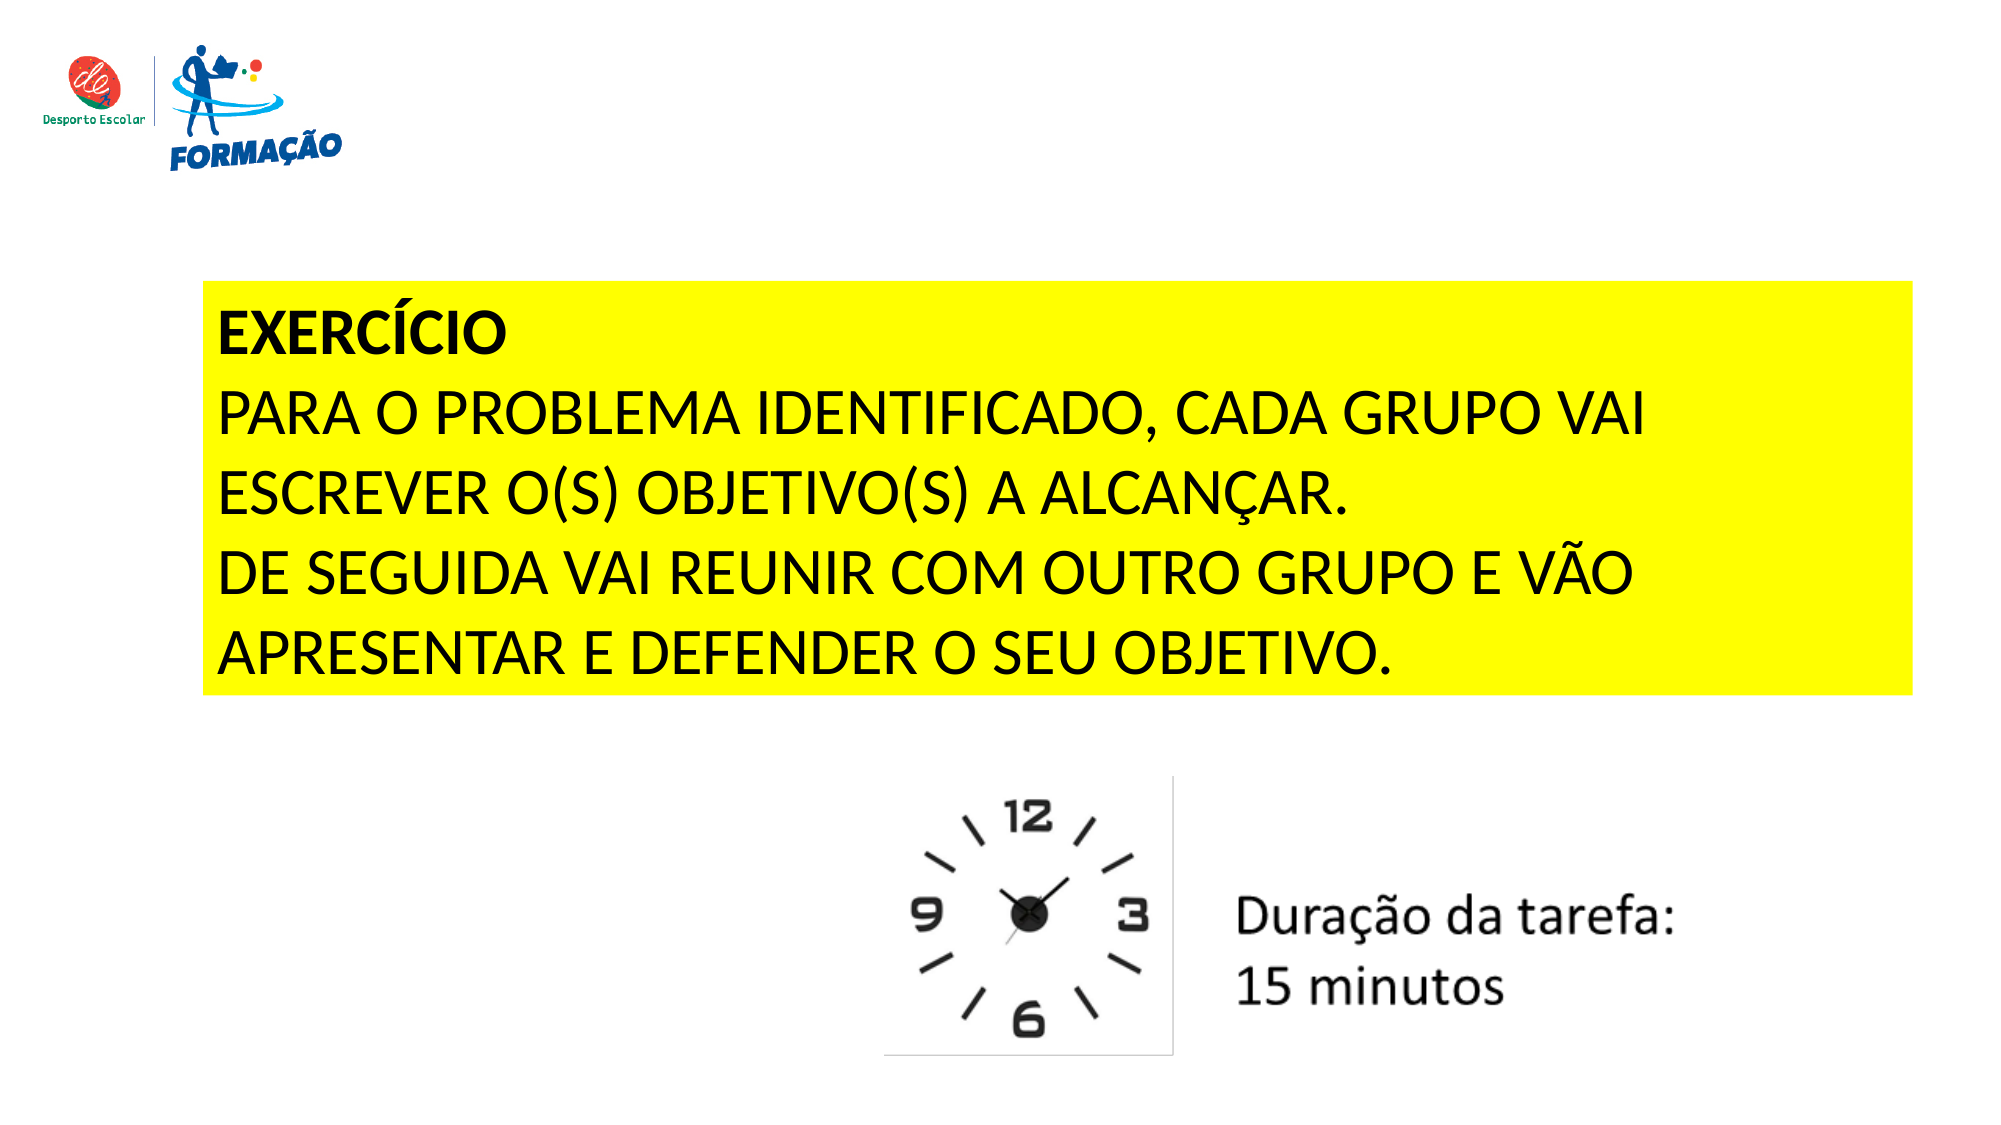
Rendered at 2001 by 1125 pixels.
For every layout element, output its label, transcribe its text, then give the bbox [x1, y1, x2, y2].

text_box EXERCÍCIO PARA O PROBLEMA IDENTIFICADO, CADA GRUPO VAI ESCREVER O(S) OBJETIVO(S) A ALCANÇAR. DE SEGUIDA VAI REUNIR COM OUTRO GRUPO E VÃO APRESENTAR E DEFENDER O SEU OBJETIVO. [203, 280, 1913, 696]
picture [884, 776, 1913, 1057]
picture [0, 0, 1383, 193]
